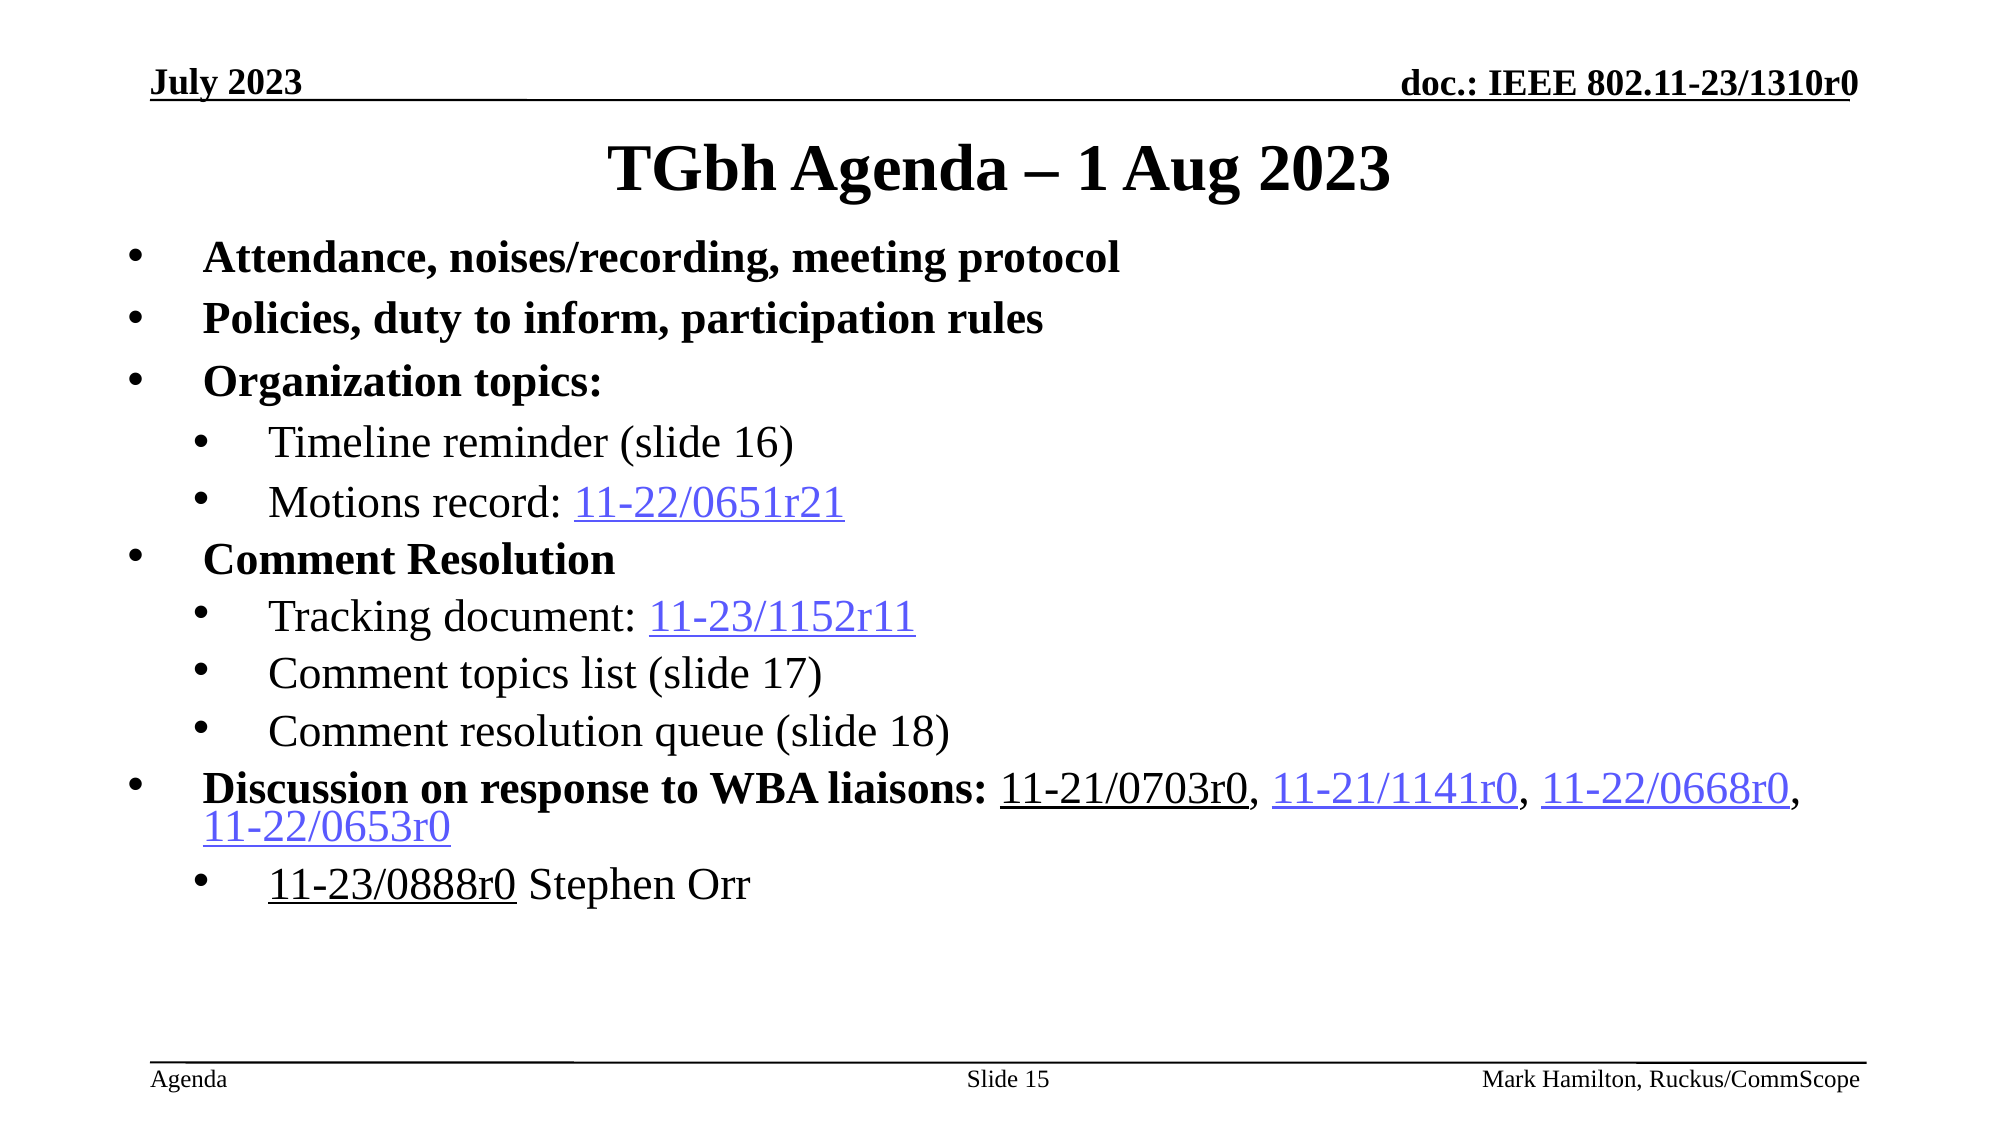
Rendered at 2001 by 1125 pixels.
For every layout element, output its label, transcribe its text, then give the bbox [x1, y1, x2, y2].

list Attendance, noises/recording, meeting protocol Policies, duty to inform, participation rules Organization topics: Timeline reminder (slide 16) Motions record: 11-22/0651r21 Comment Resolution Tracking document: 11-23/1152r11 Comment topics list (slide 17) Comment resolution queue (slide 18) Discussion on response to WBA liaisons: 11-21/0703r0, 11-21/1141r0, 11-22/0668r0, 11-22/0653r0 11-23/0888r0 Stephen Orr [112, 224, 1926, 1050]
slide_number Slide 15 [950, 1061, 1067, 1123]
title TGbh Agenda – 1 Aug 2023 [149, 124, 1850, 204]
